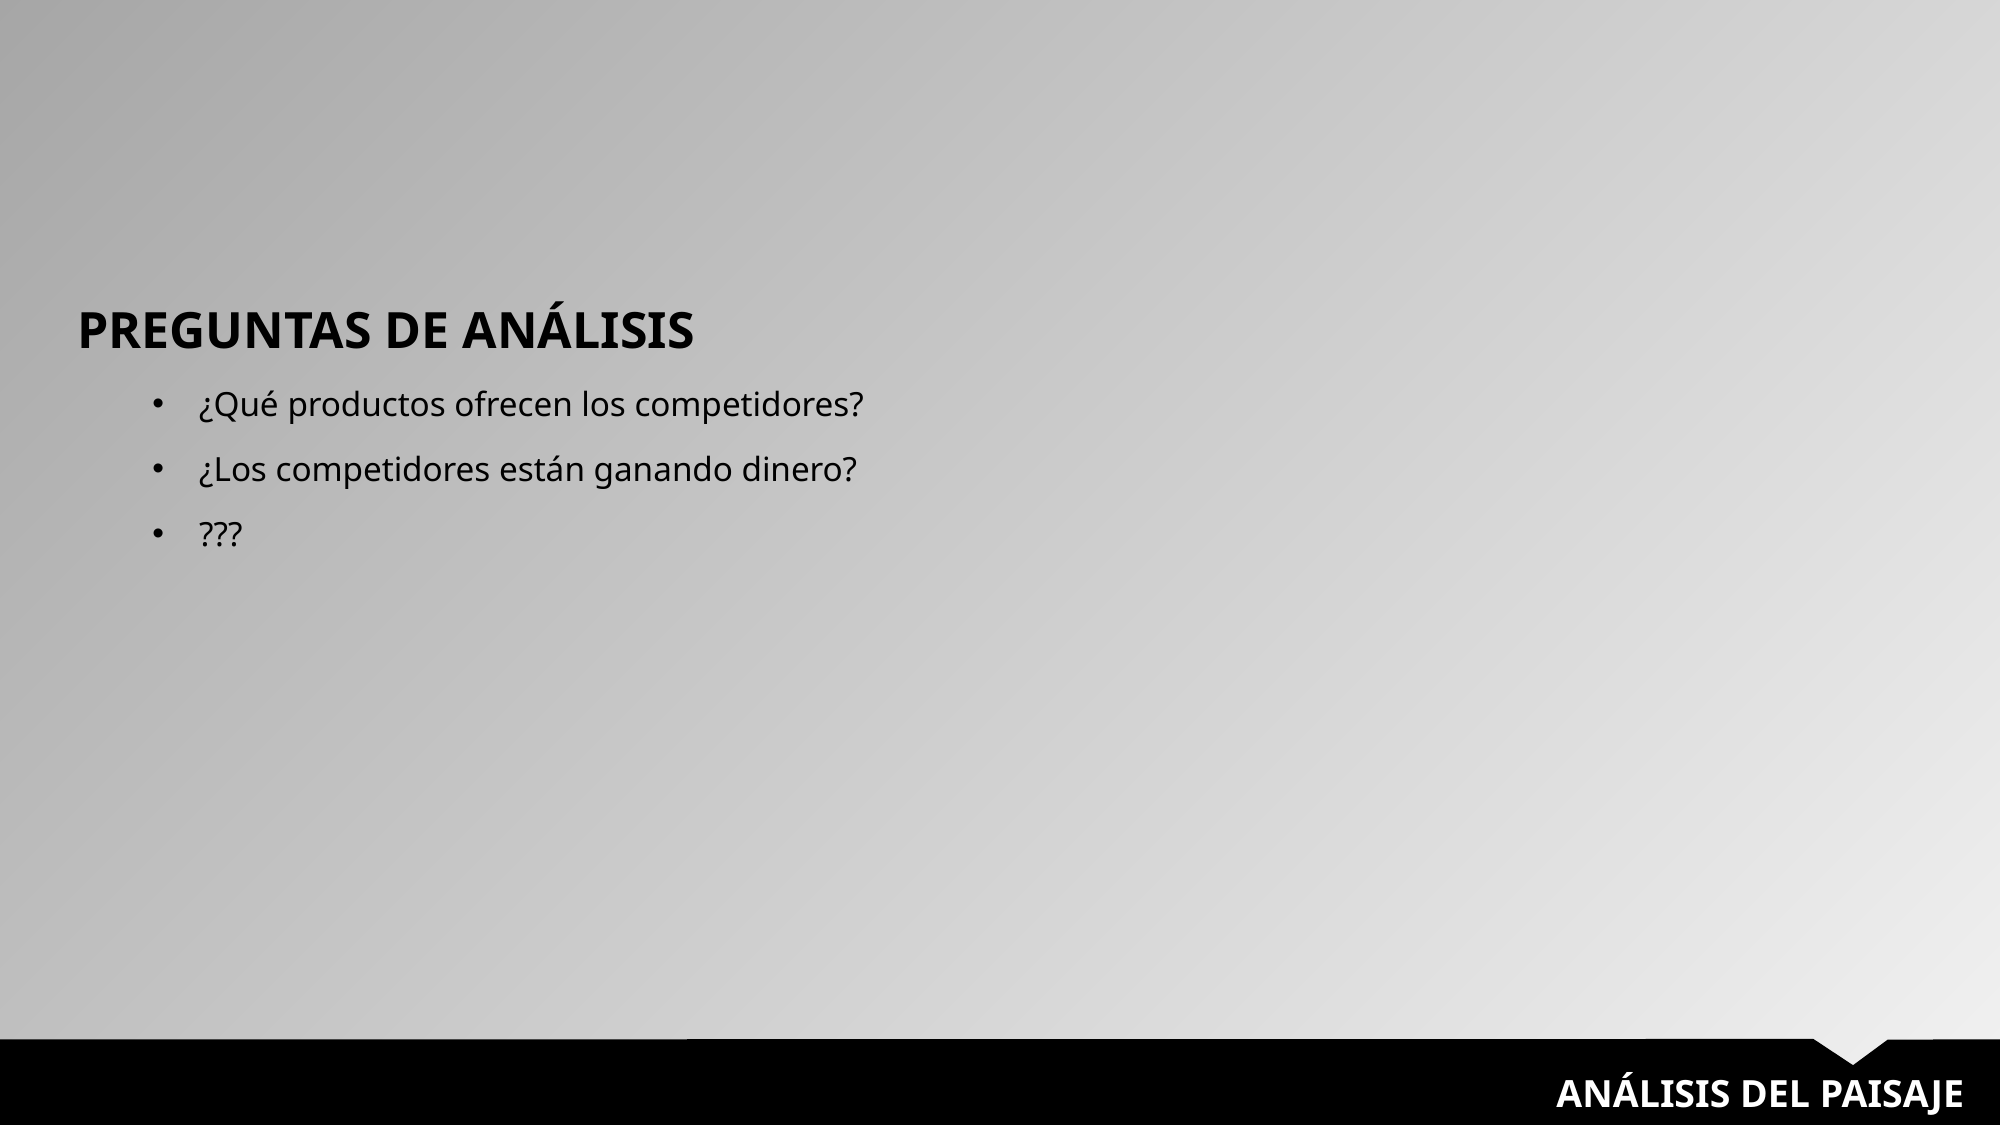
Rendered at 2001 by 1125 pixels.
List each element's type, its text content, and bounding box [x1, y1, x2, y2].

text_box ANÁLISIS DEL PAISAJE [961, 1062, 1980, 1123]
text_box [0, 1037, 2000, 1125]
text_box PREGUNTAS DE ANÁLISIS ¿Qué productos ofrecen los competidores? ¿Los competidores están ganando dinero? ??? [62, 290, 1926, 993]
